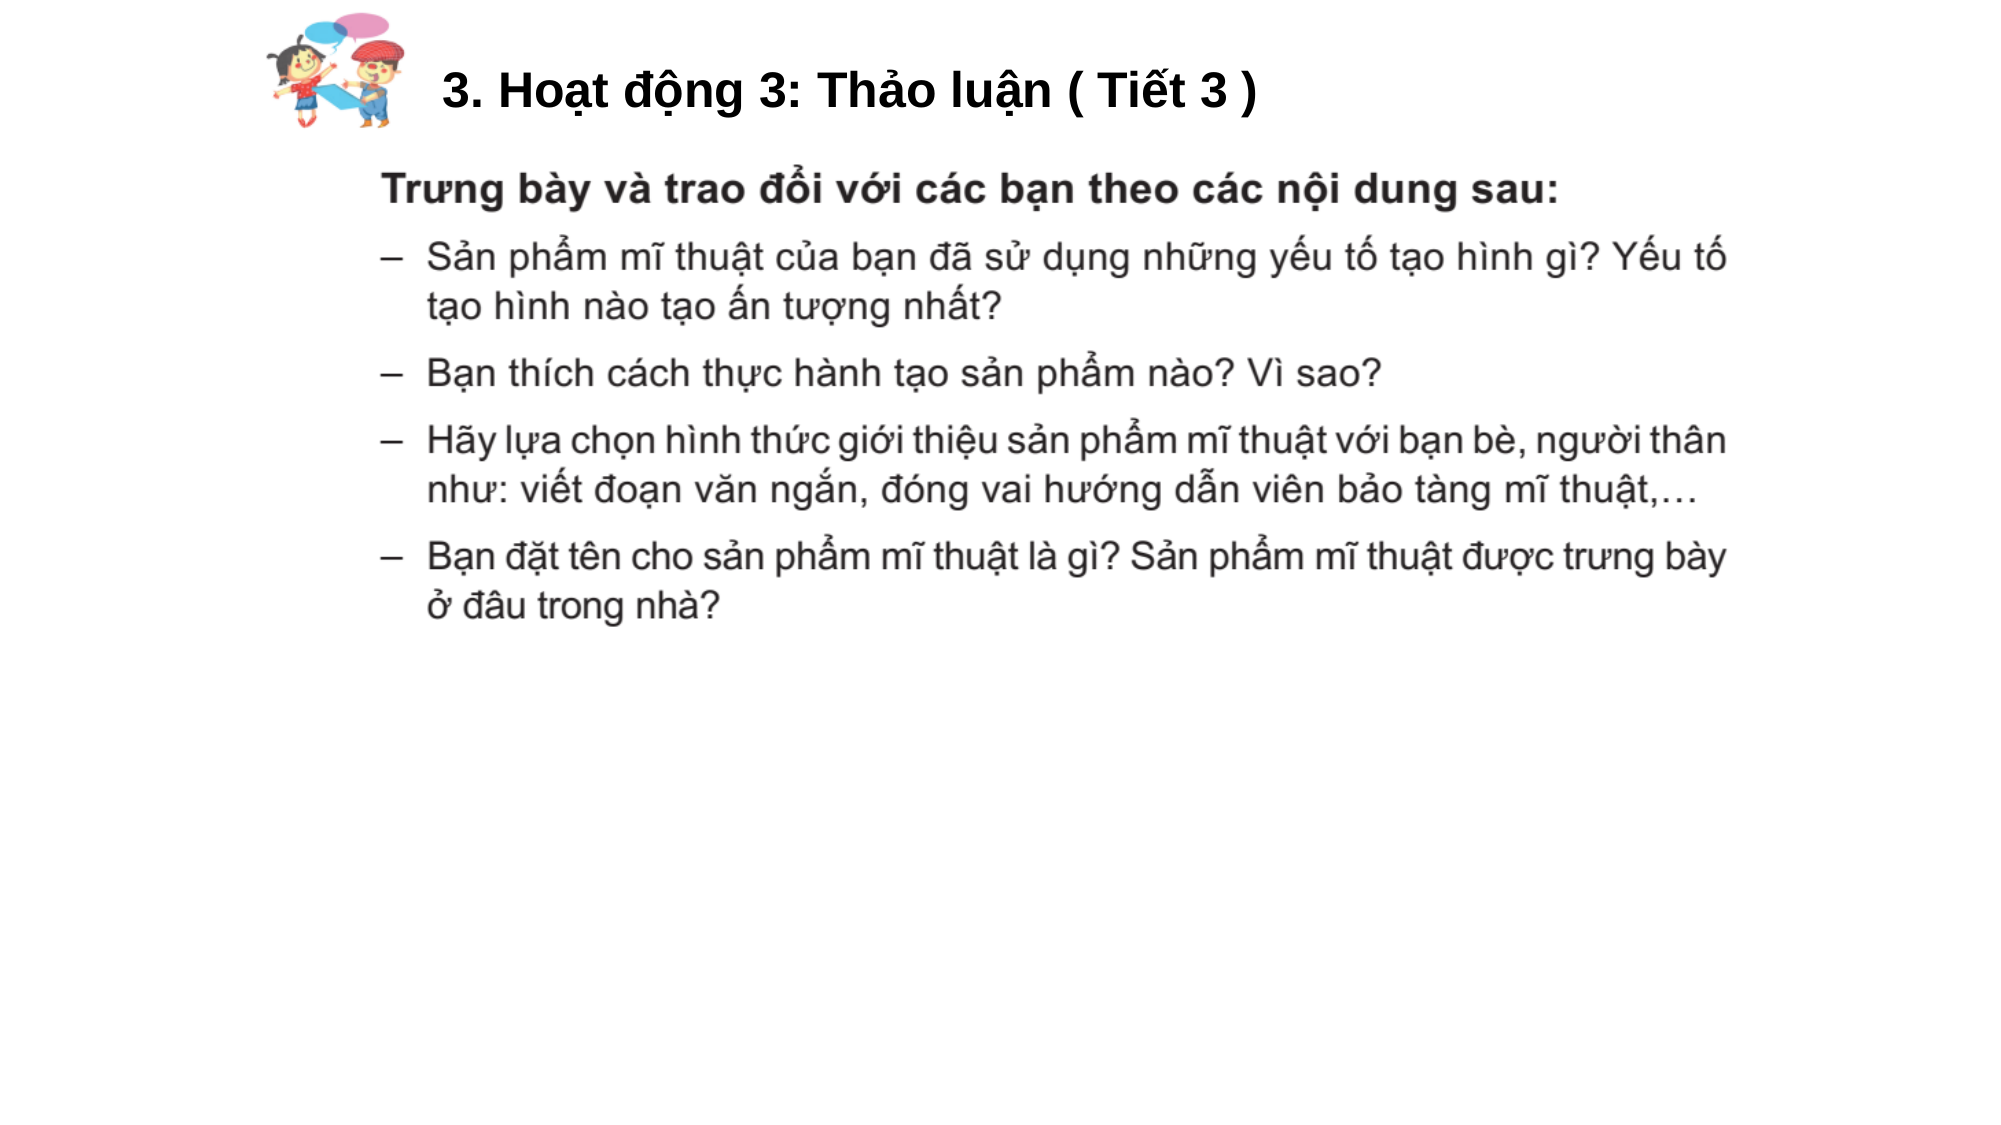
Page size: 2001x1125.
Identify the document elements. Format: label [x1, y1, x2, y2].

picture [249, 0, 1750, 635]
